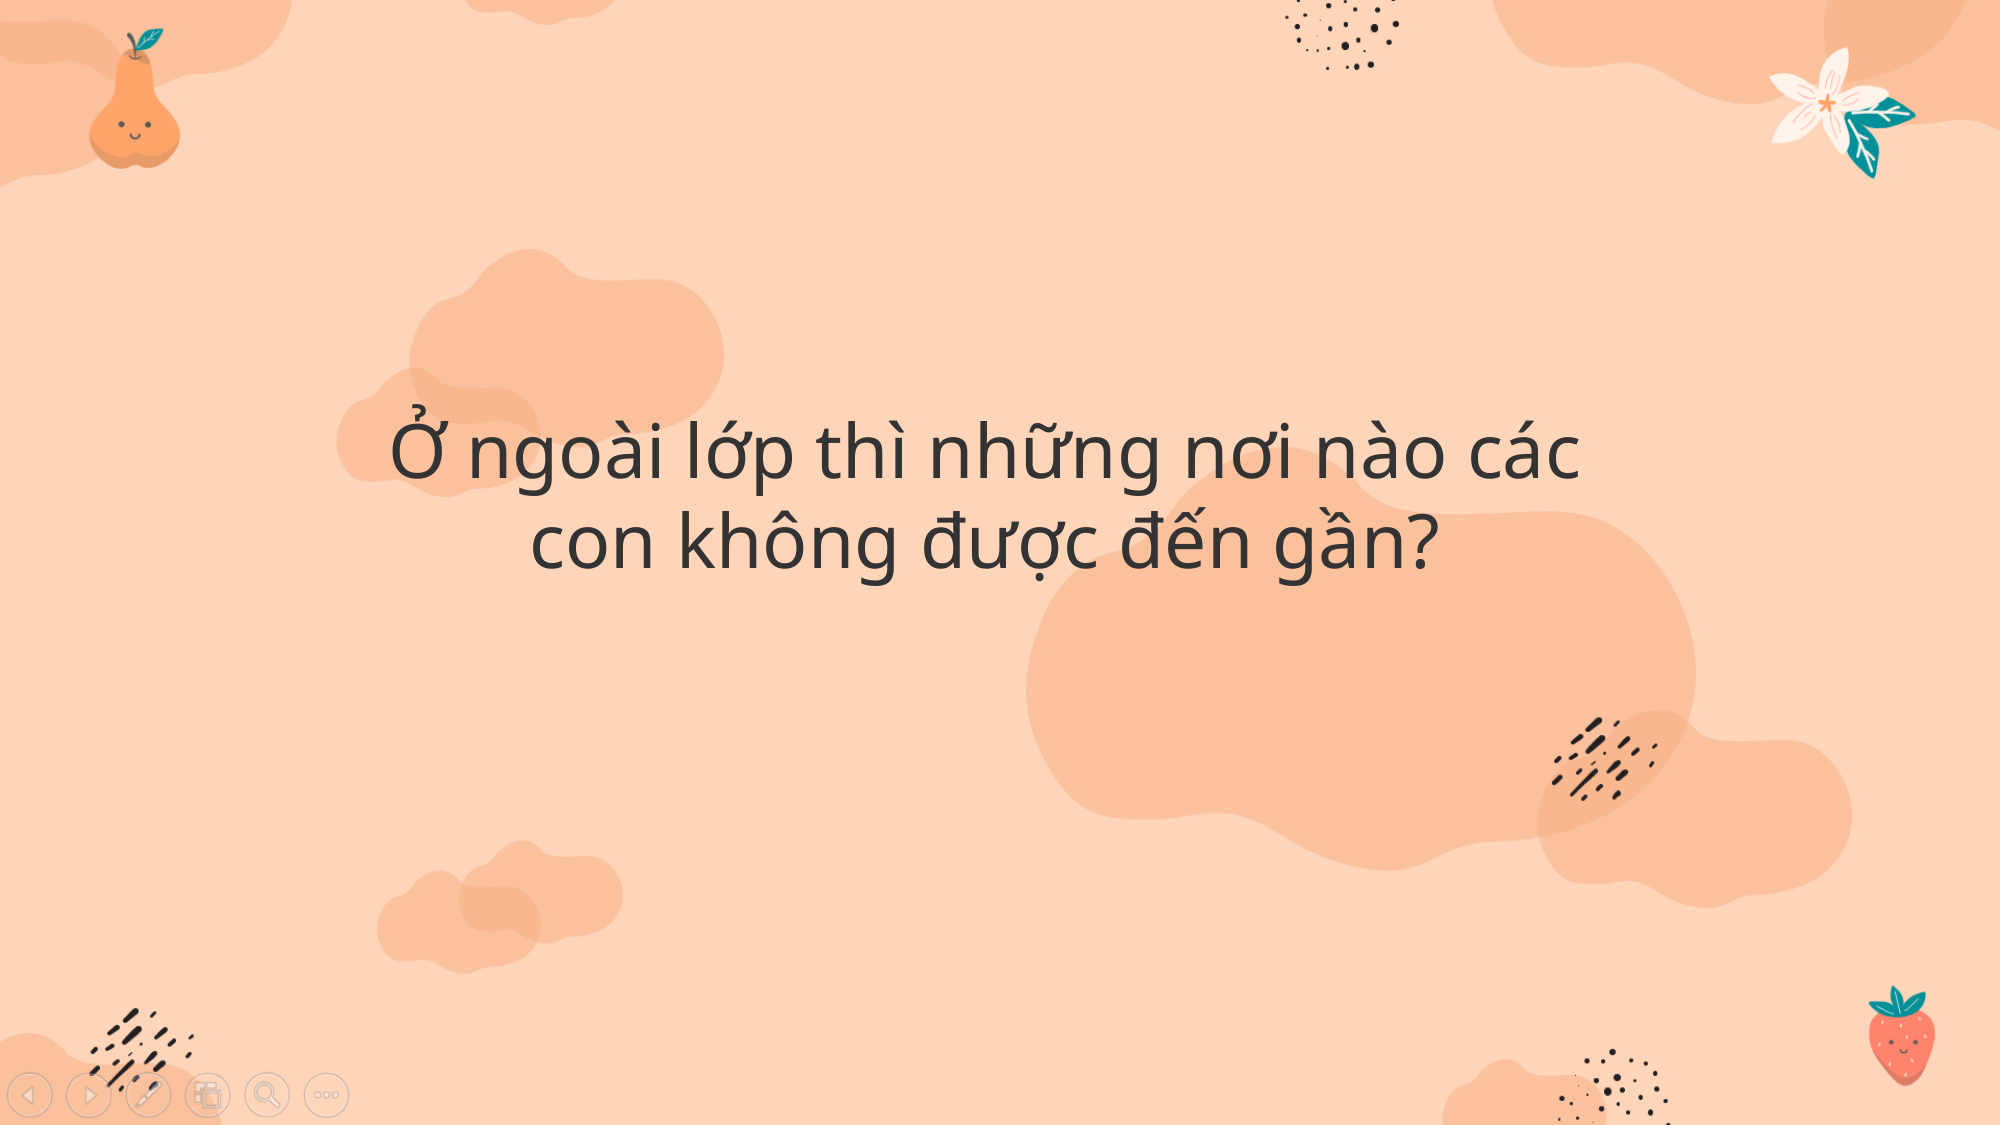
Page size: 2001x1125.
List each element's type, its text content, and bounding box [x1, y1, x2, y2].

picture [0, 0, 2000, 1125]
text_box Ở ngoài lớp thì những nơi nào các con không được đến gần? [341, 396, 1629, 591]
